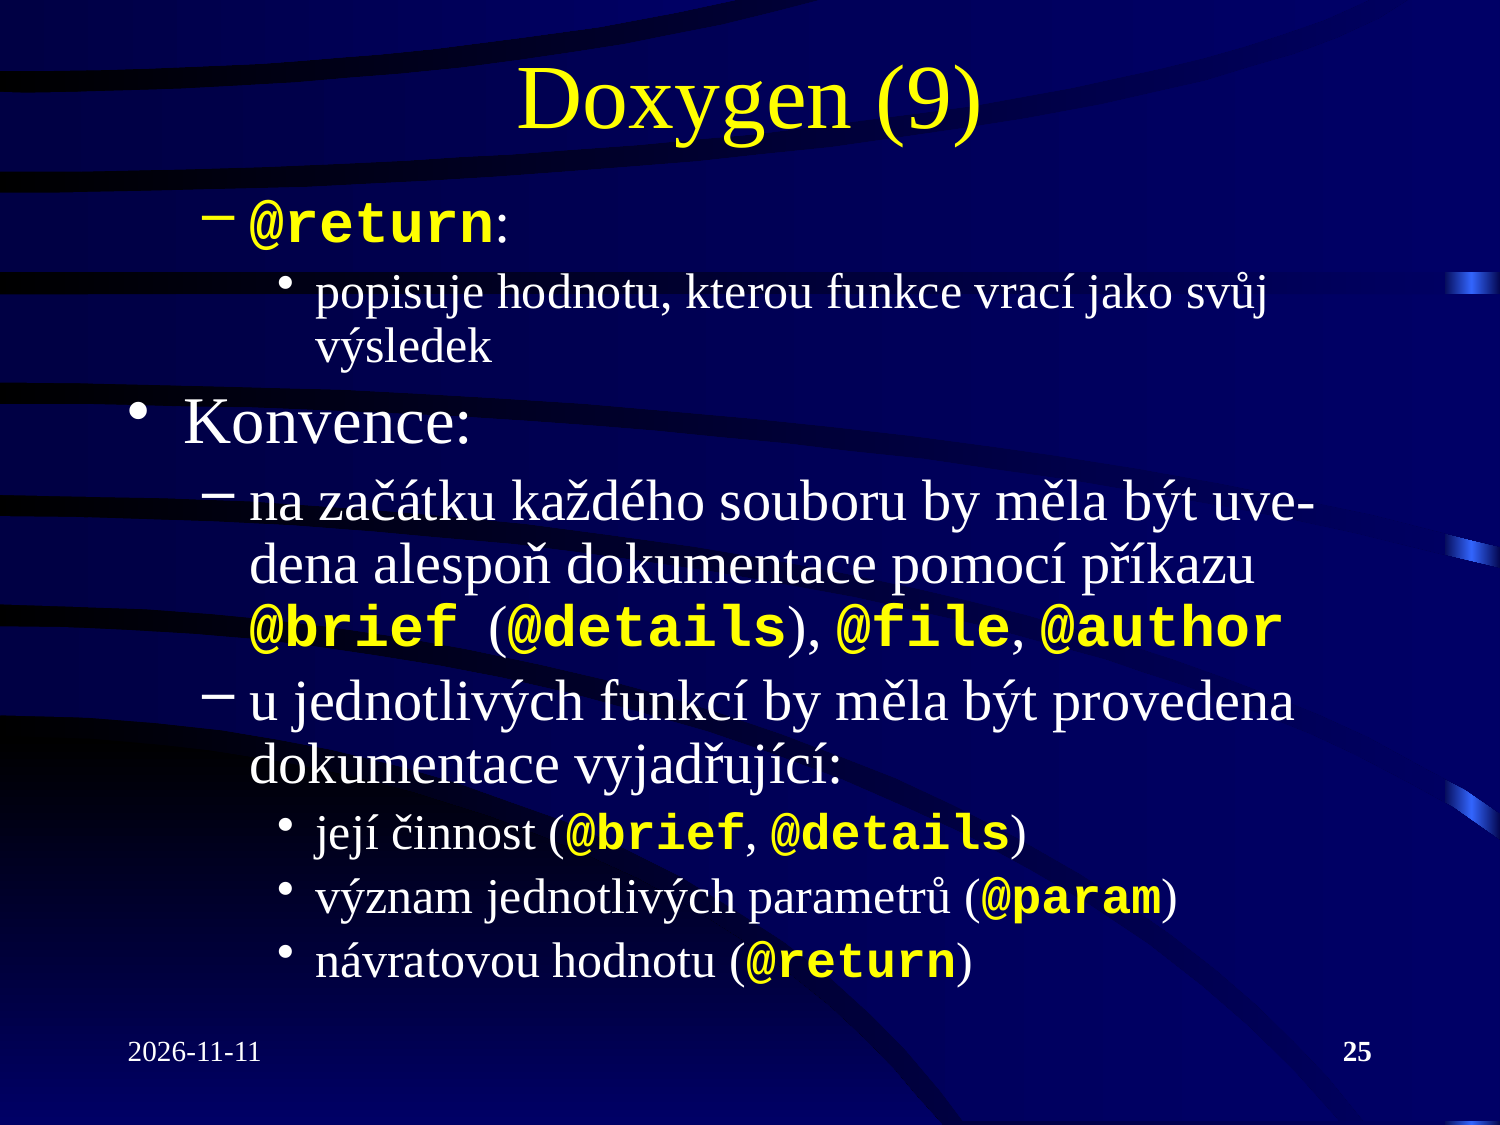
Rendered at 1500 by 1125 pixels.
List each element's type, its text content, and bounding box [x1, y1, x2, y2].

list @return: popisuje hodnotu, kterou funkce vrací jako svůj výsledek Konvence: na začátku každého souboru by měla být uve-dena alespoň dokumentace pomocí příkazu @brief (@details), @file, @author u jednotlivých funkcí by měla být provedena dokumentace vyjadřující: její činnost (@brief, @details) význam jednotlivých parametrů (@param) návratovou hodnotu (@return) [112, 184, 1388, 1012]
title Doxygen (9) [112, 30, 1388, 153]
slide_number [112, 1025, 425, 1100]
slide_number 25 [1074, 1025, 1388, 1100]
